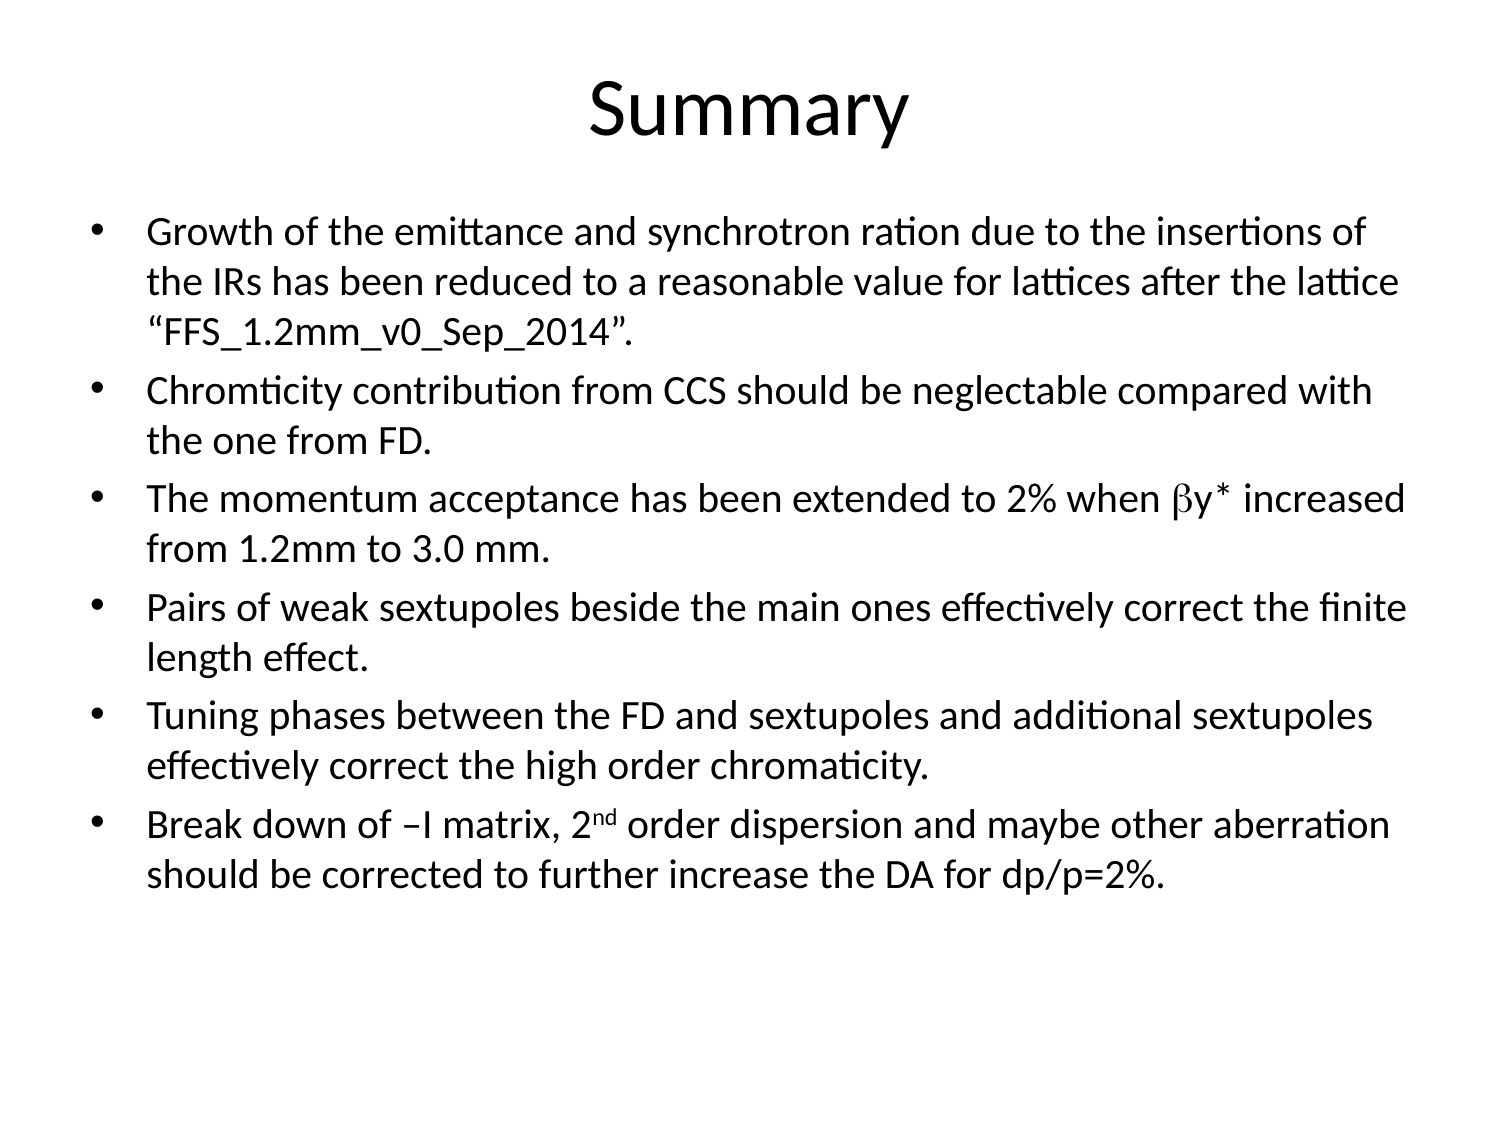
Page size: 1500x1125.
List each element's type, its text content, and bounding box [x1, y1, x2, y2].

list Growth of the emittance and synchrotron ration due to the insertions of the IRs has been reduced to a reasonable value for lattices after the lattice “FFS_1.2mm_v0_Sep_2014”. Chromticity contribution from CCS should be neglectable compared with the one from FD. The momentum acceptance has been extended to 2% when y* increased from 1.2mm to 3.0 mm. Pairs of weak sextupoles beside the main ones effectively correct the finite length effect. Tuning phases between the FD and sextupoles and additional sextupoles effectively correct the high order chromaticity. Break down of –I matrix, 2nd order dispersion and maybe other aberration should be corrected to further increase the DA for dp/p=2%. [75, 196, 1425, 1059]
title Summary [75, 30, 1425, 173]
